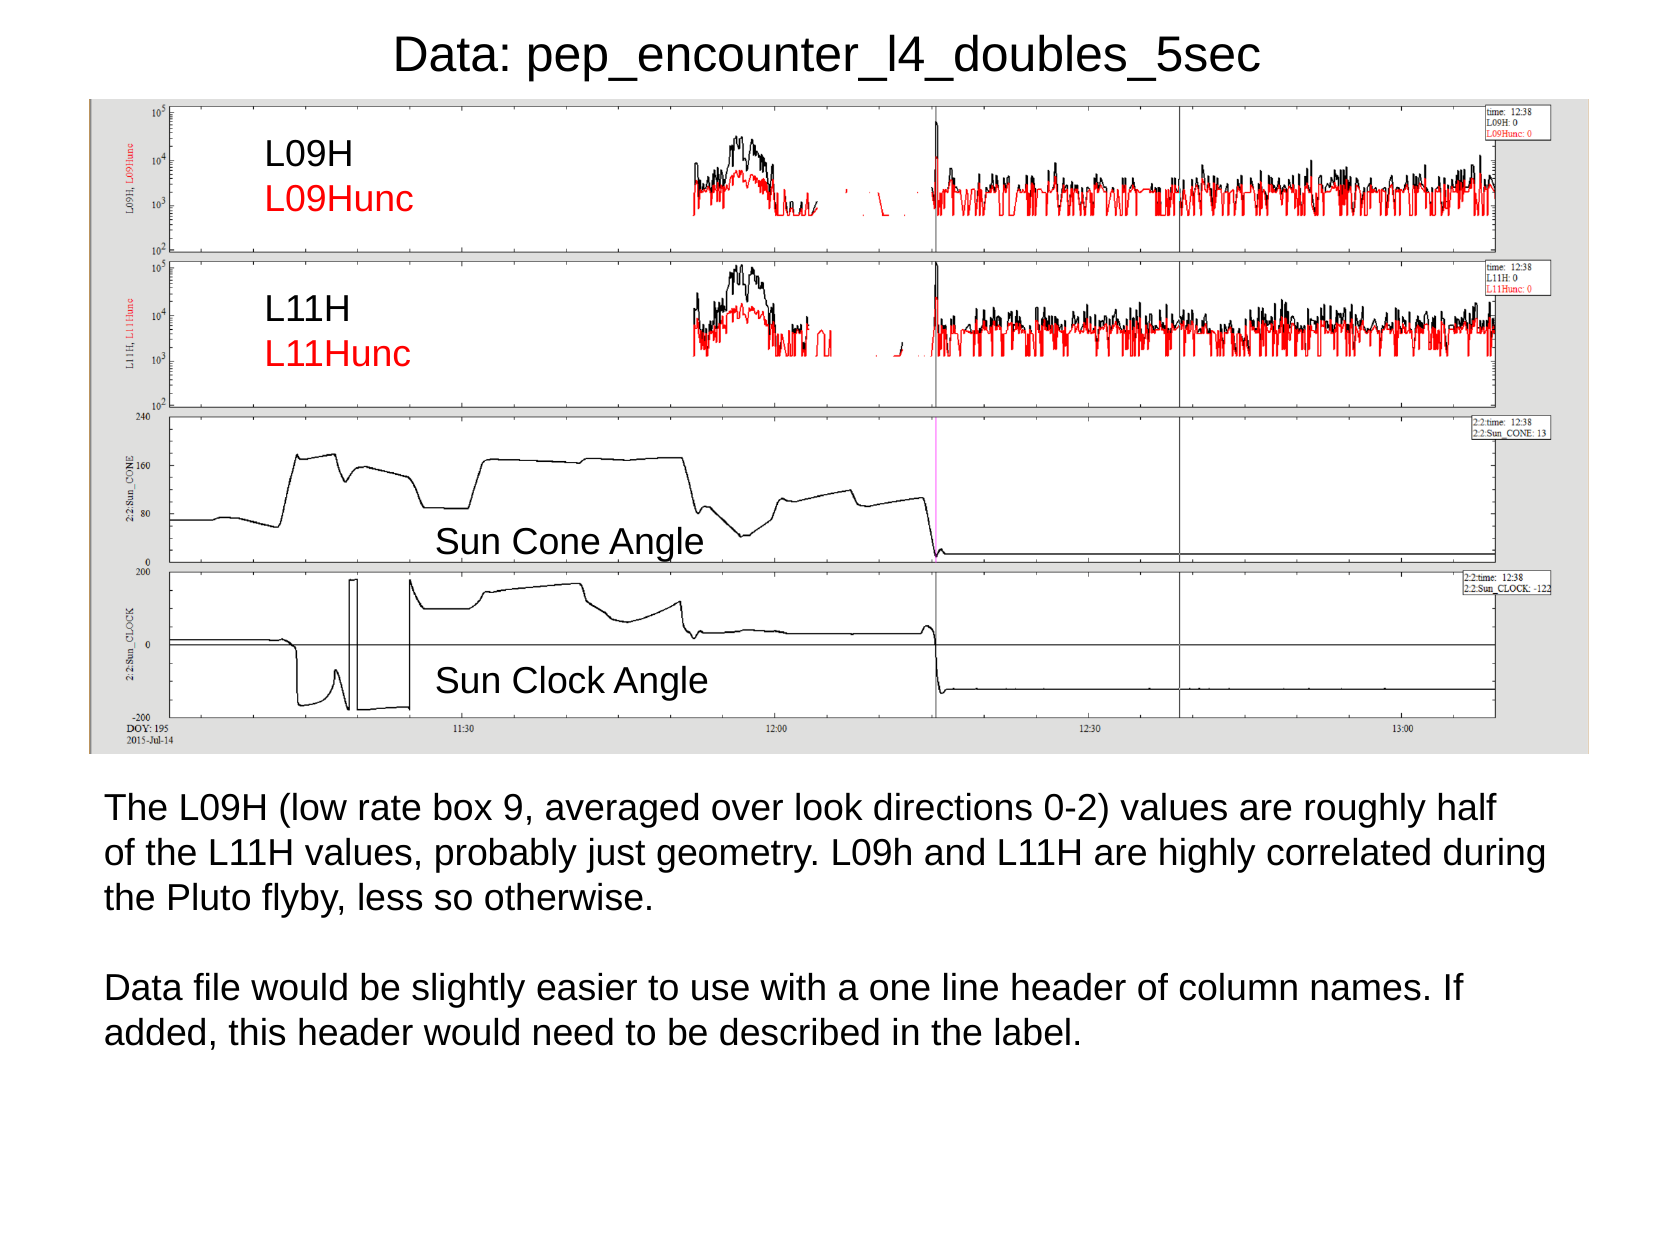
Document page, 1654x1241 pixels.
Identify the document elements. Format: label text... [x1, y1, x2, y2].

picture [88, 99, 1589, 754]
text_box Data: pep_encounter_l4_doubles_5sec [377, 13, 1277, 89]
text_box The L09H (low rate box 9, averaged over look directions 0-2) values are roughly half of the L11H values, probably just geometry. L09h and L11H are highly correlated during the Pluto flyby, less so otherwise. Data file would be slightly easier to use with a one line header of column names. If added, this header would need to be described in the label. [88, 775, 1589, 1061]
